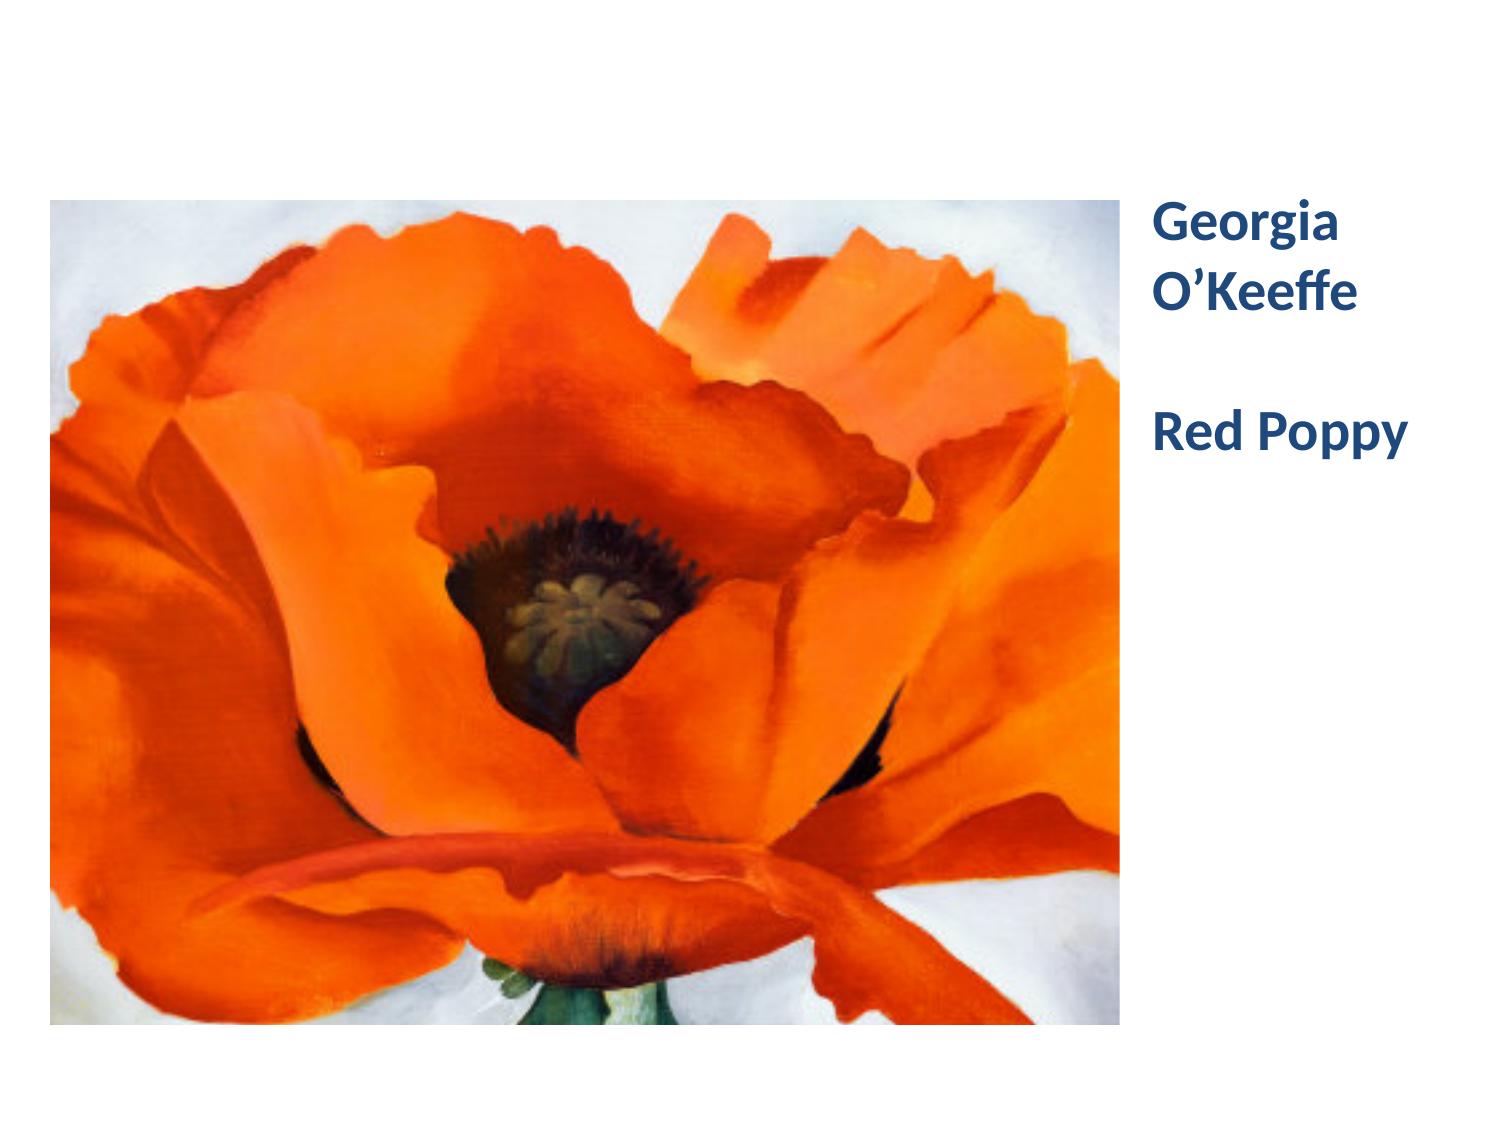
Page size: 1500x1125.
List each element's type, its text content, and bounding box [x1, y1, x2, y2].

picture [49, 199, 1120, 1026]
text_box Georgia O’Keeffe Red Poppy [1137, 174, 1488, 470]
